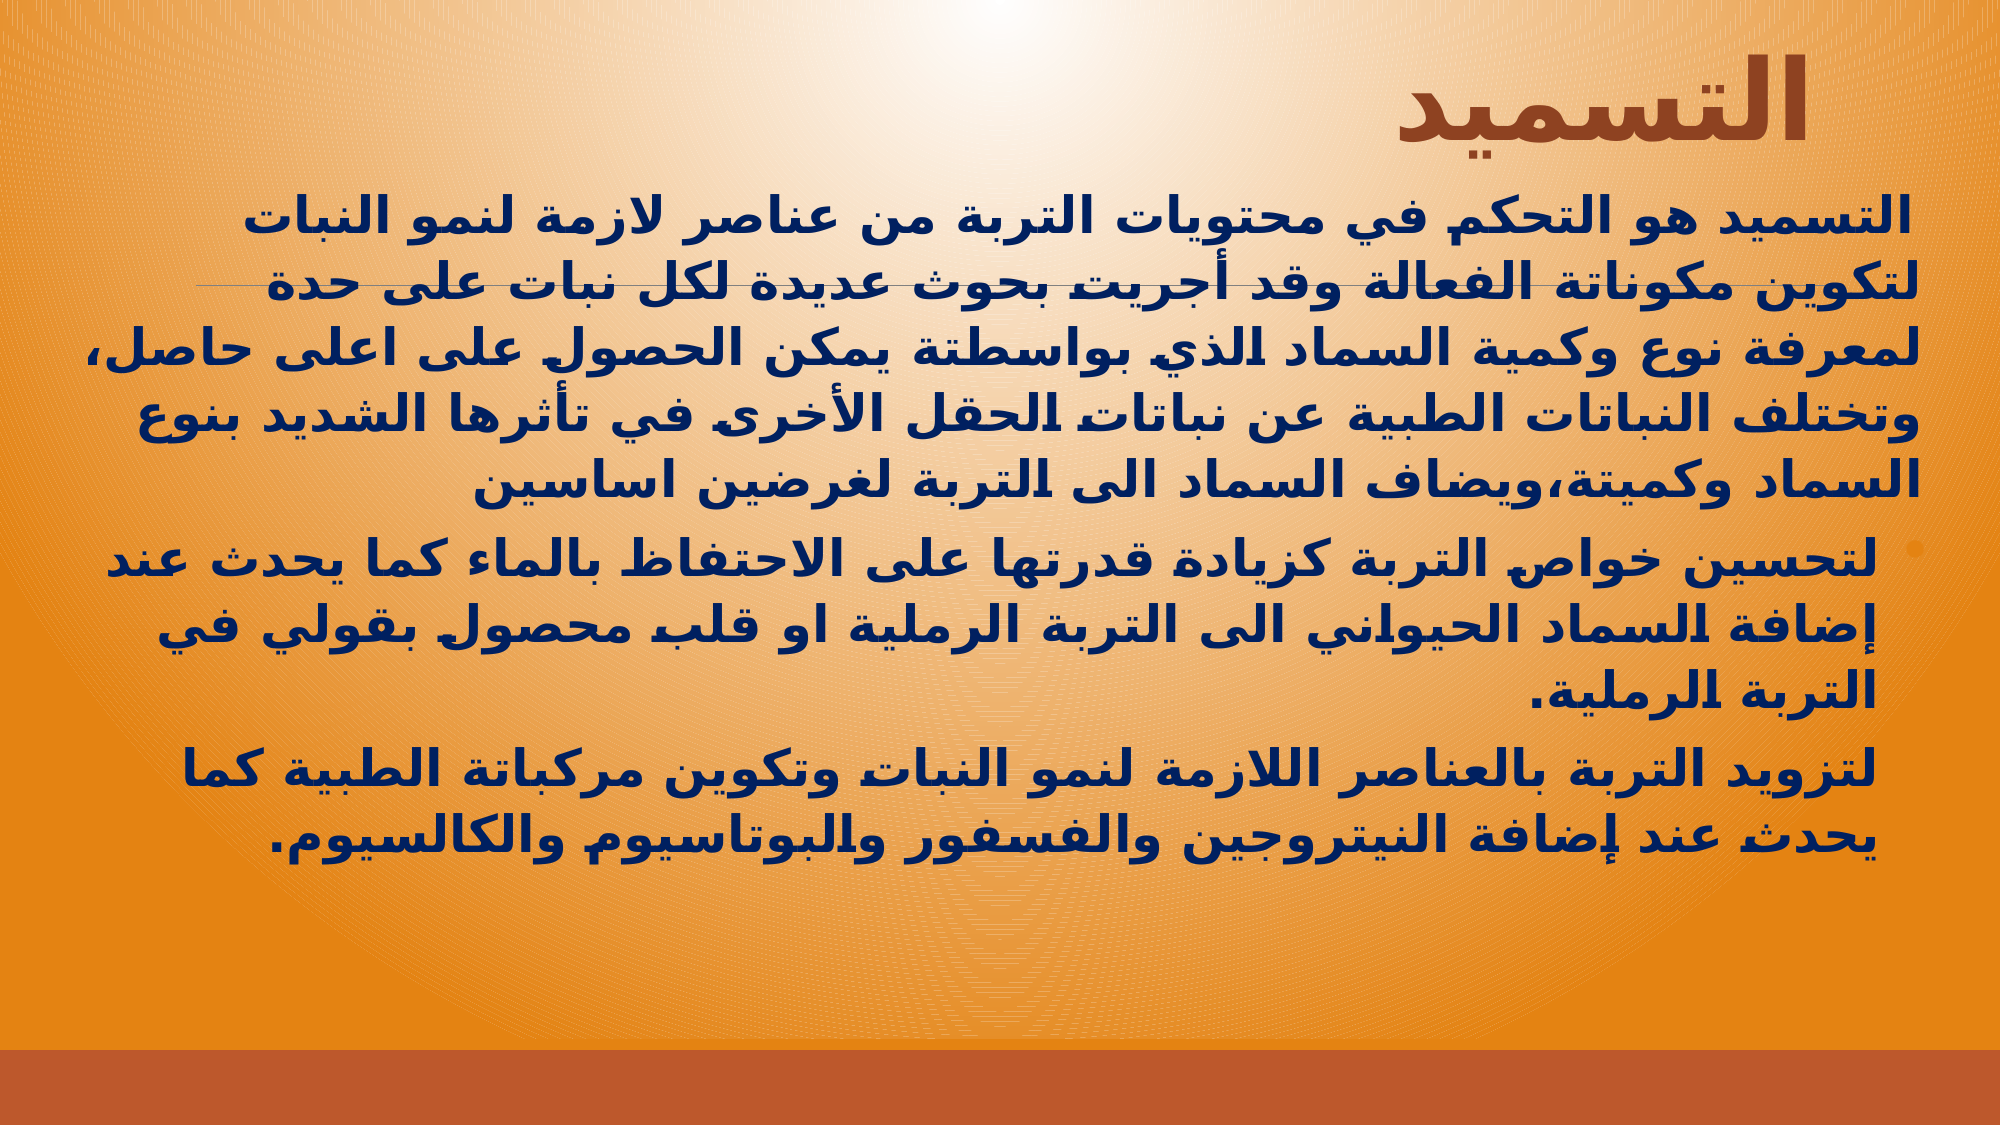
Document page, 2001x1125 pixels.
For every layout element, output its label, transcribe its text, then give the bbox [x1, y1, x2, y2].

title التسميد [180, 47, 1830, 170]
list التسميد هو التحكم في محتويات التربة من عناصر لازمة لنمو النبات لتكوين مكوناتة الفعالة وقد أجريت بحوث عديدة لكل نبات على حدة لمعرفة نوع وكمية السماد الذي بواسطتة يمكن الحصول على اعلى حاصل، وتختلف النباتات الطبية عن نباتات الحقل الأخرى في تأثرها الشديد بنوع السماد وكميتة،ويضاف السماد الى التربة لغرضين اساسين لتحسين خواص التربة كزيادة قدرتها على الاحتفاظ بالماء كما يحدث عند إضافة السماد الحيواني الى التربة الرملية او قلب محصول بقولي في التربة الرملية. لتزويد التربة بالعناصر اللازمة لنمو النبات وتكوين مركباتة الطبية كما يحدث عند إضافة النيتروجين والفسفور والبوتاسيوم والكالسيوم. [78, 170, 1923, 963]
